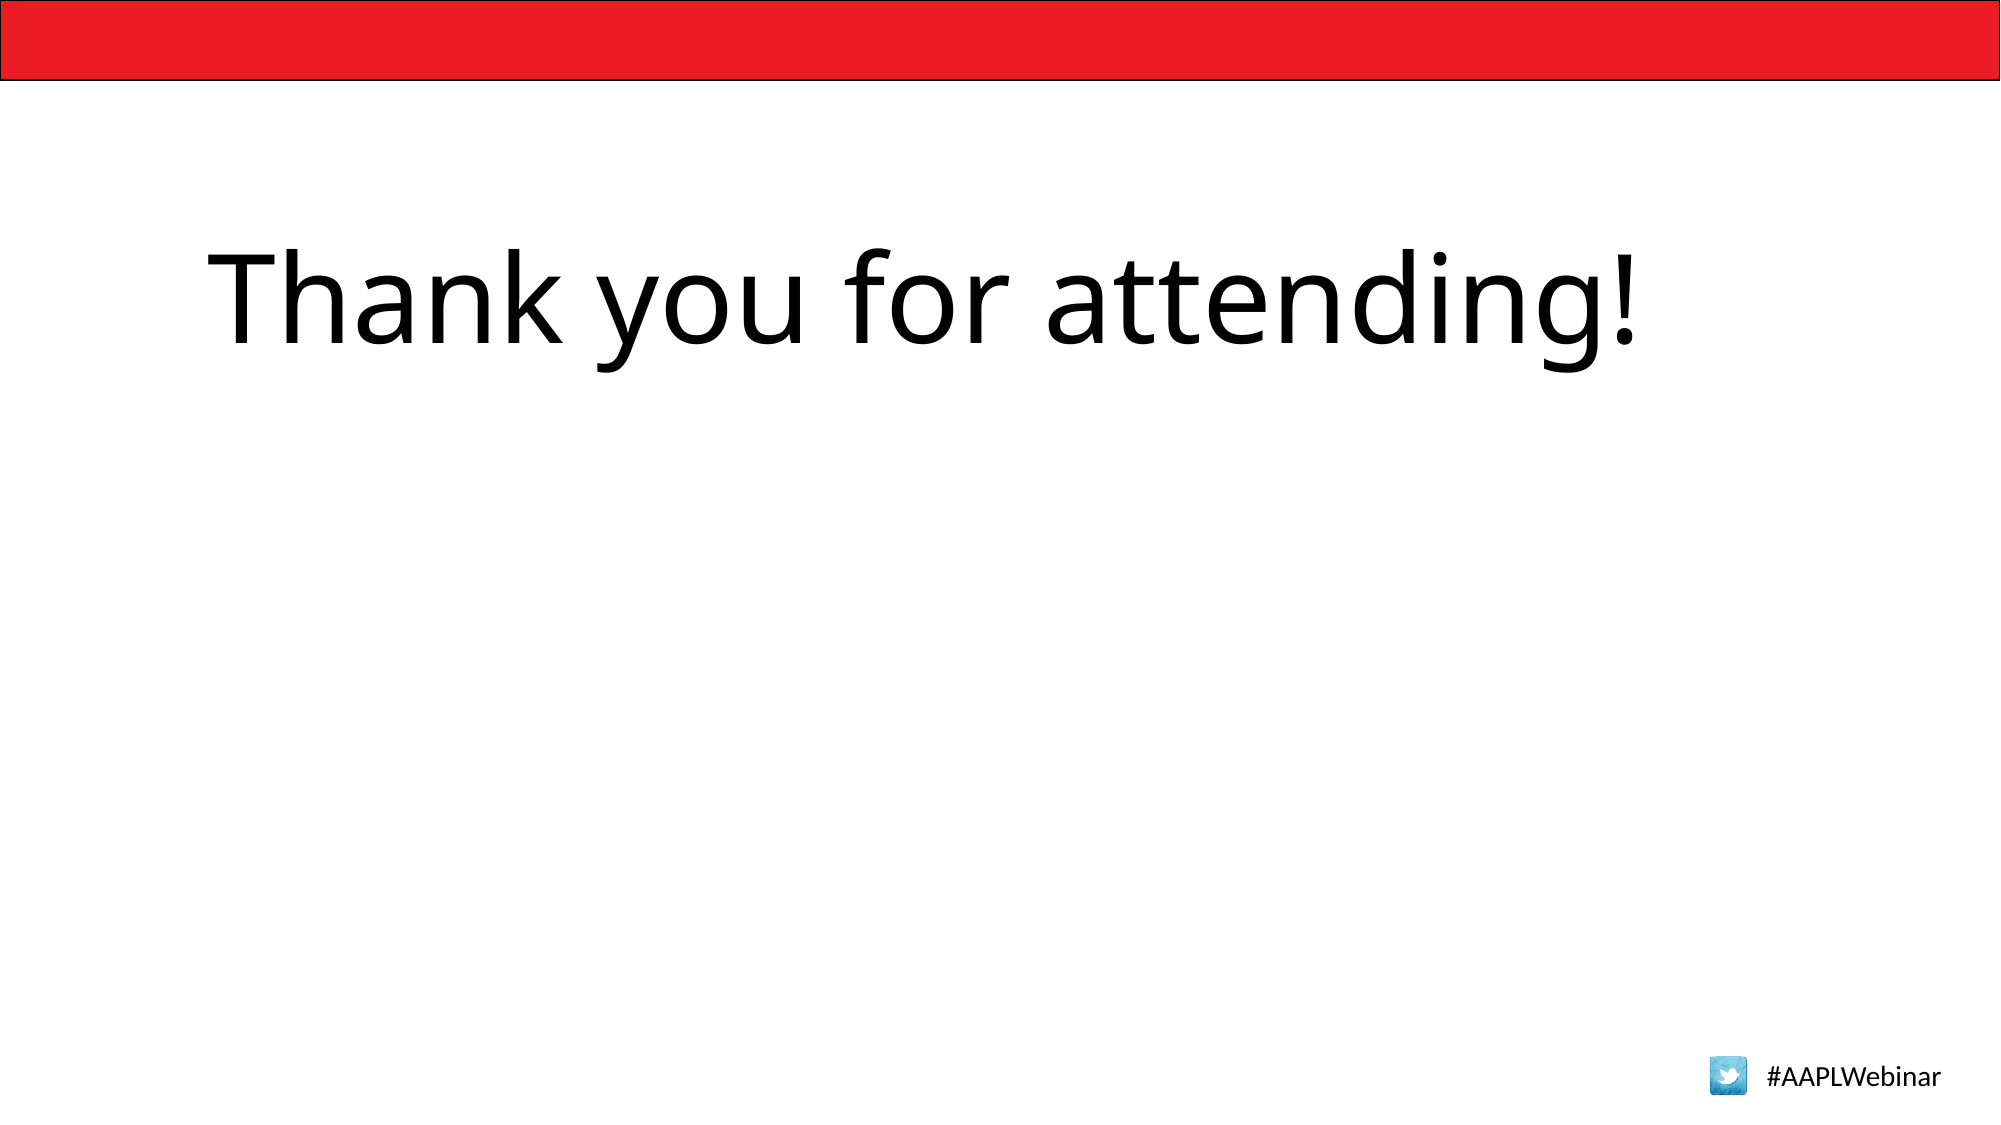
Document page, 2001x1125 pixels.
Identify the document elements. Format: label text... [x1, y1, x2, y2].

text_box [0, 0, 2000, 81]
title Thank you for attending! [192, 222, 1674, 379]
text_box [1702, 1049, 1980, 1101]
